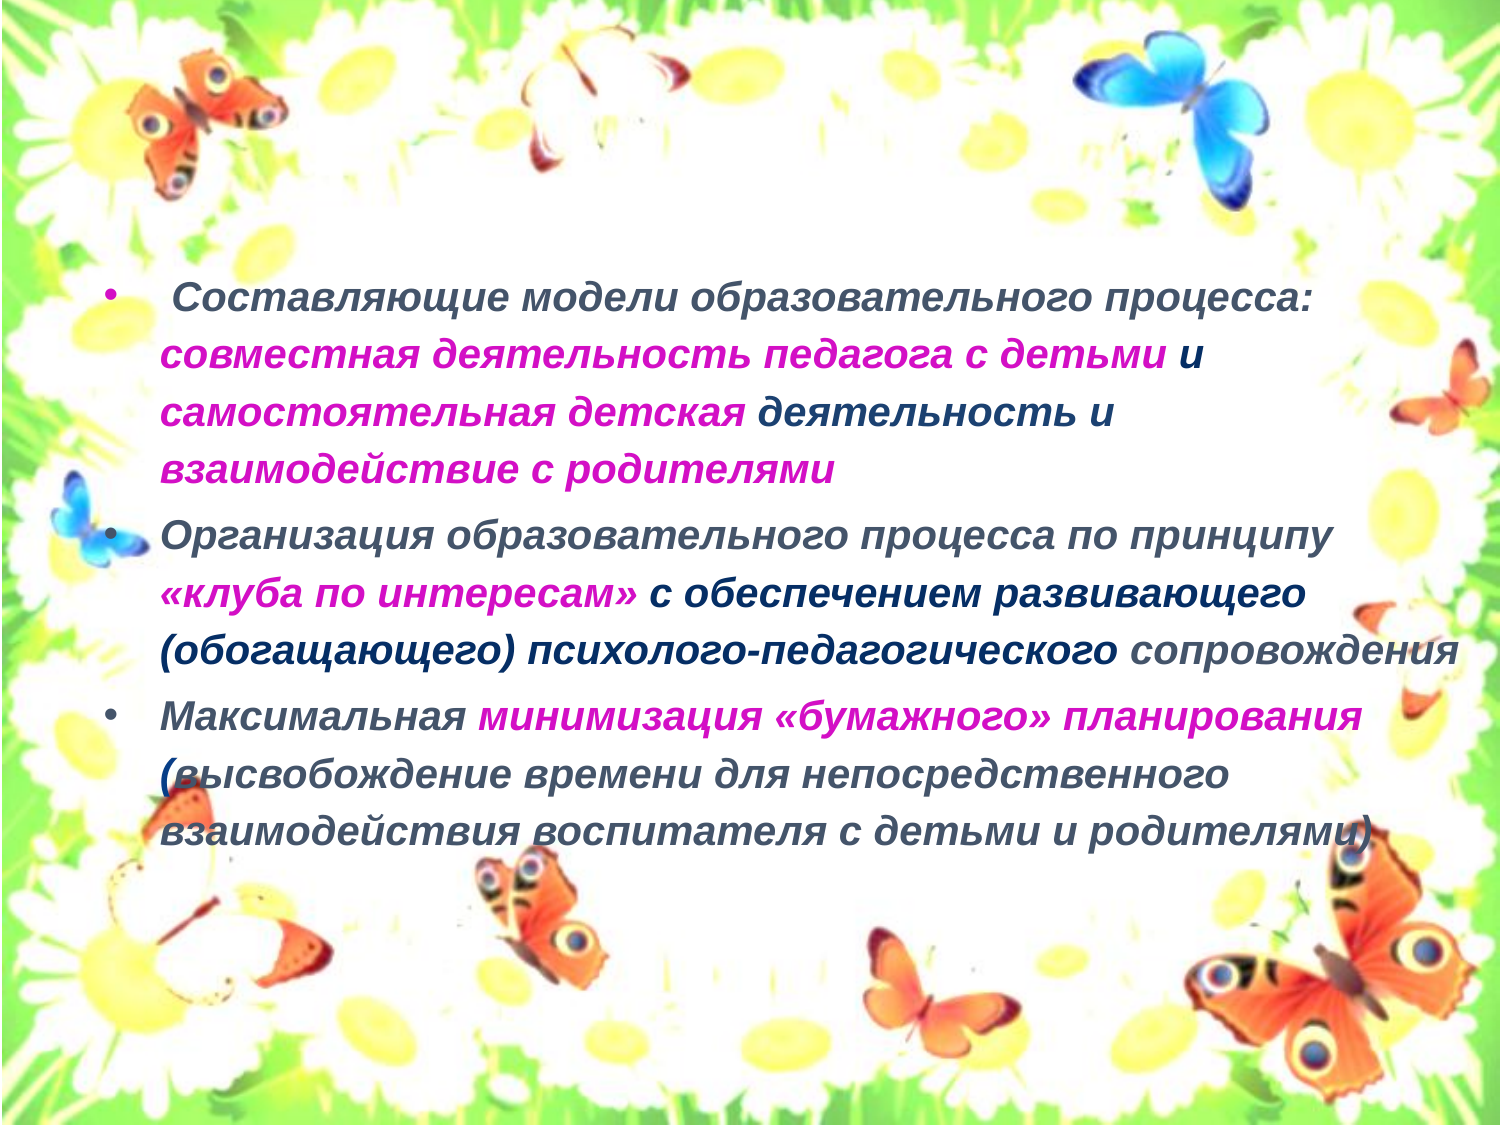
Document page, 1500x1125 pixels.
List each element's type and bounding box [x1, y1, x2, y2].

list [2, 0, 1500, 1125]
